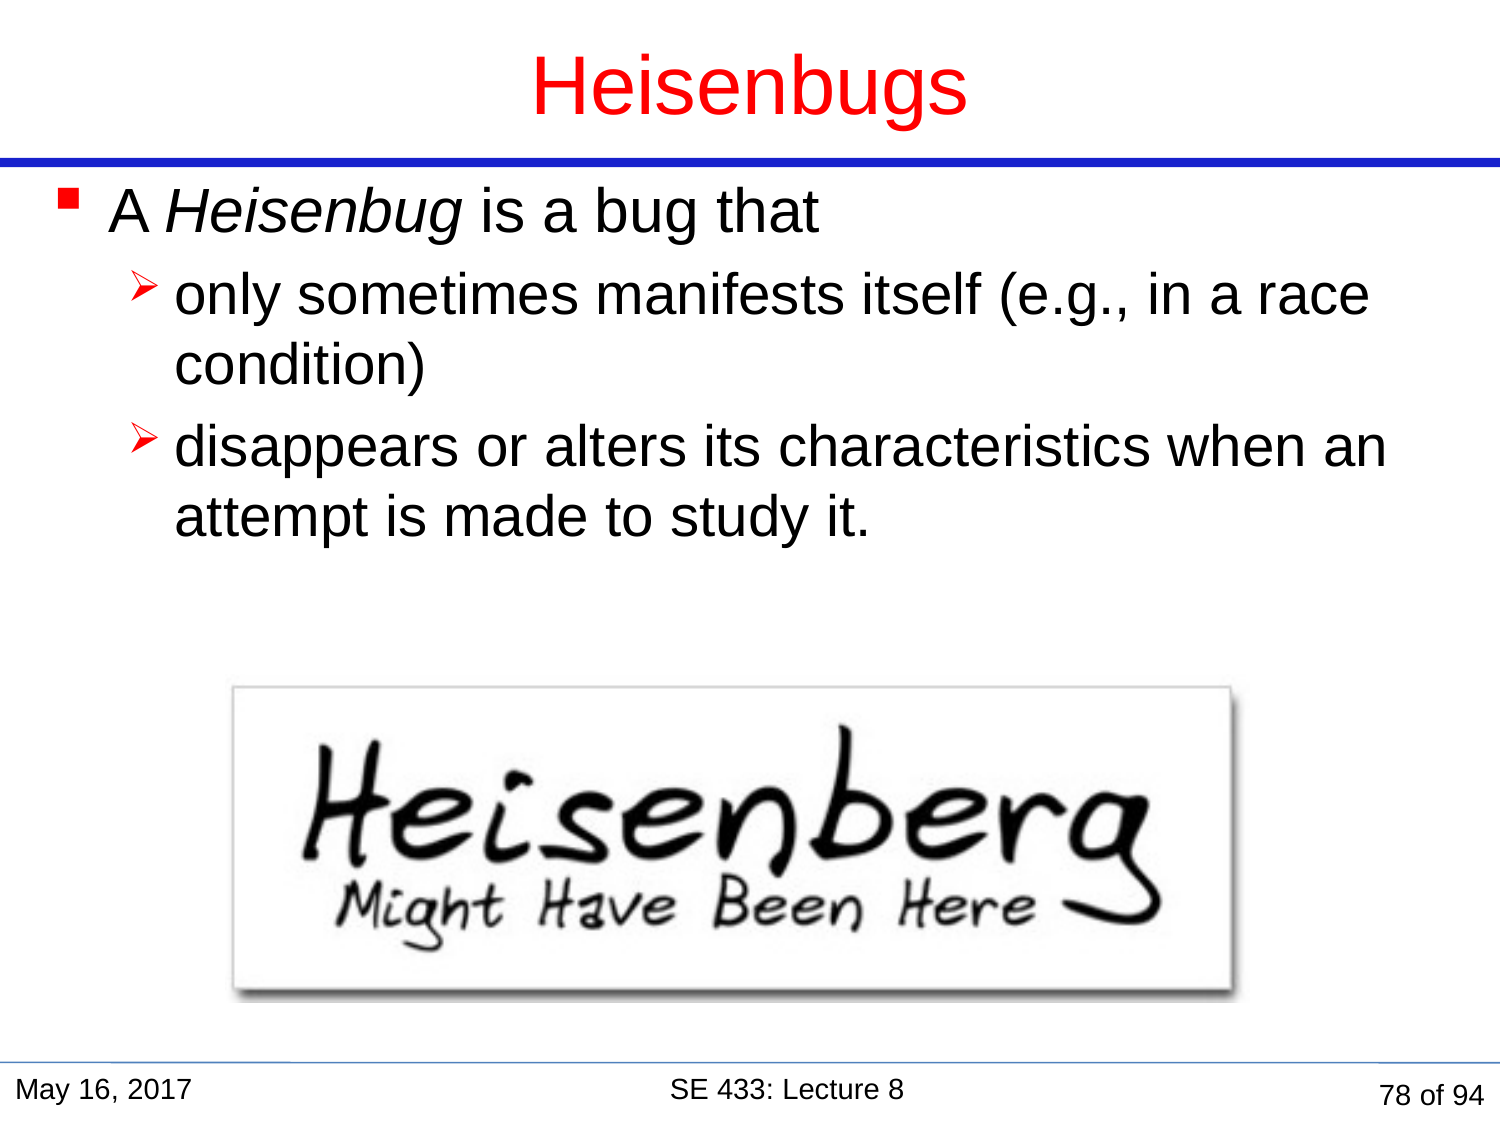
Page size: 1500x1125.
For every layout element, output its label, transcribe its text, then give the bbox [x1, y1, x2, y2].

picture [224, 674, 1251, 1004]
list A Heisenbug is a bug that only sometimes manifests itself (e.g., in a race condition) disappears or alters its characteristics when an attempt is made to study it. [37, 162, 1463, 1062]
title Heisenbugs [0, 0, 1500, 163]
footer SE 433: Lecture 8 [324, 1062, 1249, 1125]
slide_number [0, 1062, 324, 1125]
slide_number 78 of 94 [1249, 1062, 1500, 1125]
